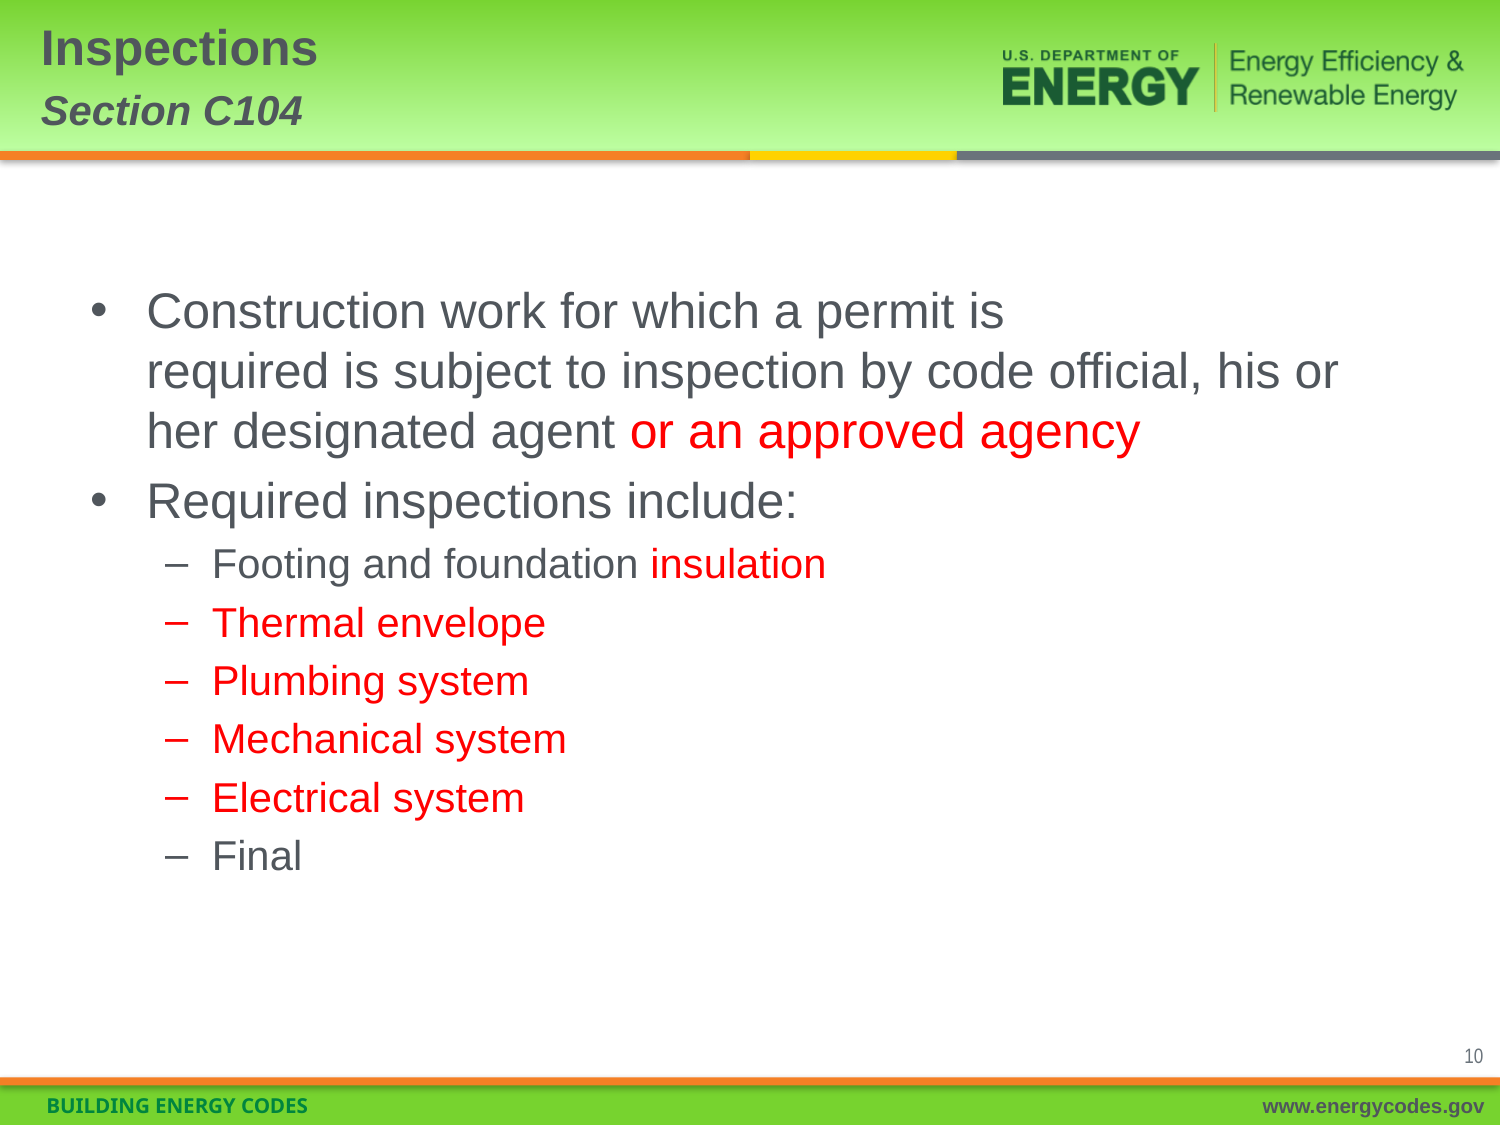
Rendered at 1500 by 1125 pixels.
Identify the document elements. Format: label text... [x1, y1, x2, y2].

title Inspections Section C104 [25, 0, 959, 152]
picture [1003, 43, 1465, 112]
list Construction work for which a permit is required is subject to inspection by code official, his or her designated agent or an approved agency Required inspections include: Footing and foundation insulation Thermal envelope Plumbing system Mechanical system Electrical system Final [75, 271, 1425, 1072]
